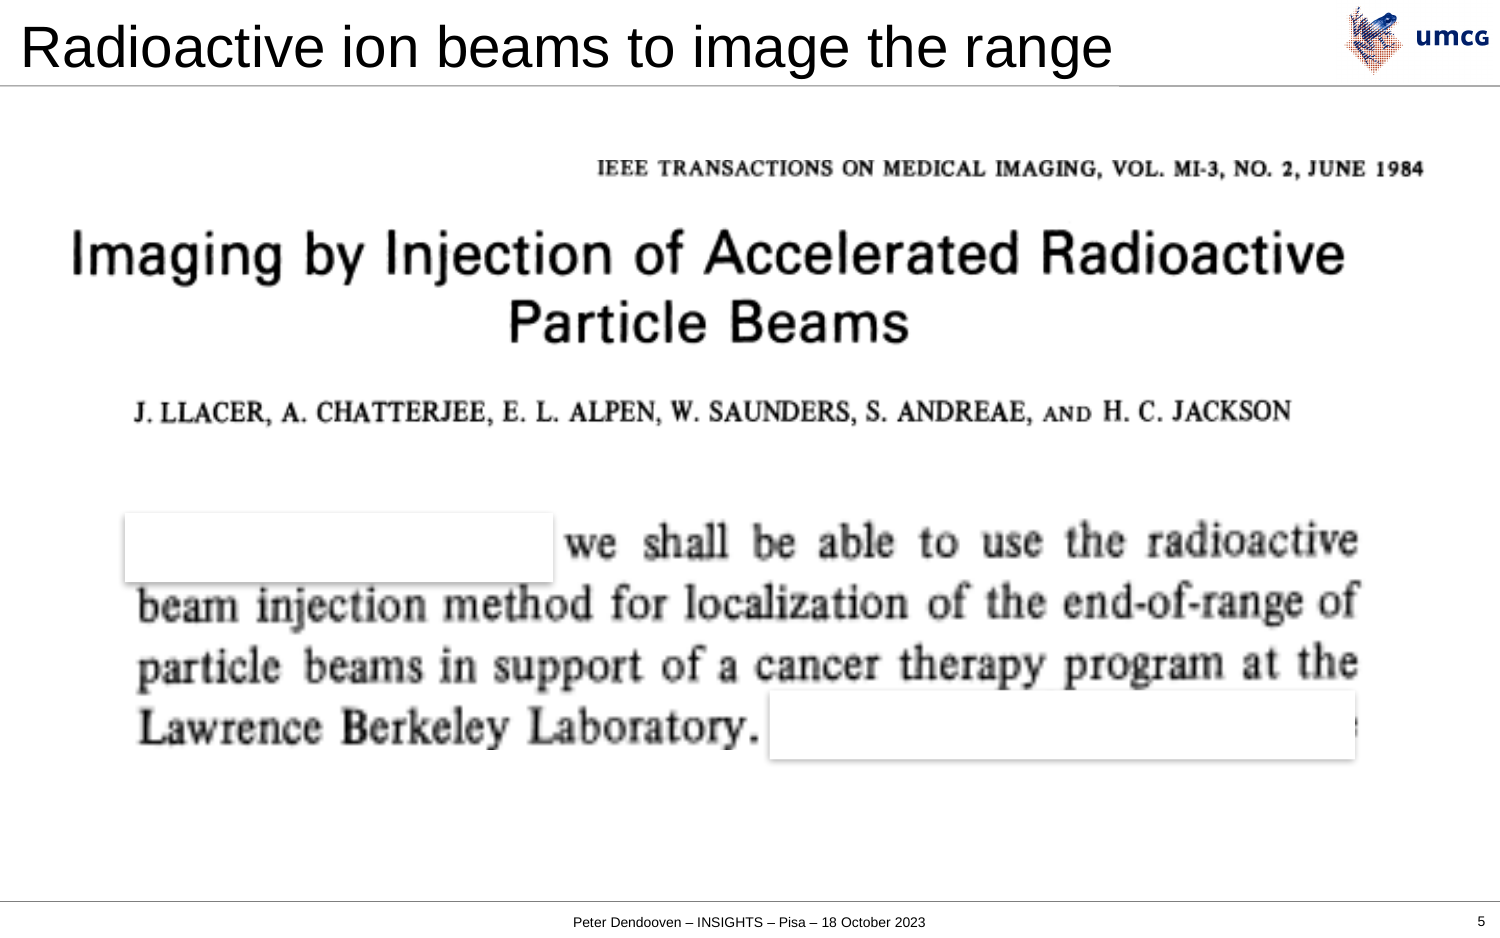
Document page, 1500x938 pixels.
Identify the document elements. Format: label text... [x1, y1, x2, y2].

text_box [124, 512, 1366, 760]
picture [1336, 0, 1493, 83]
picture [67, 160, 1433, 433]
title Radioactive ion beams to image the range [5, 8, 1306, 80]
